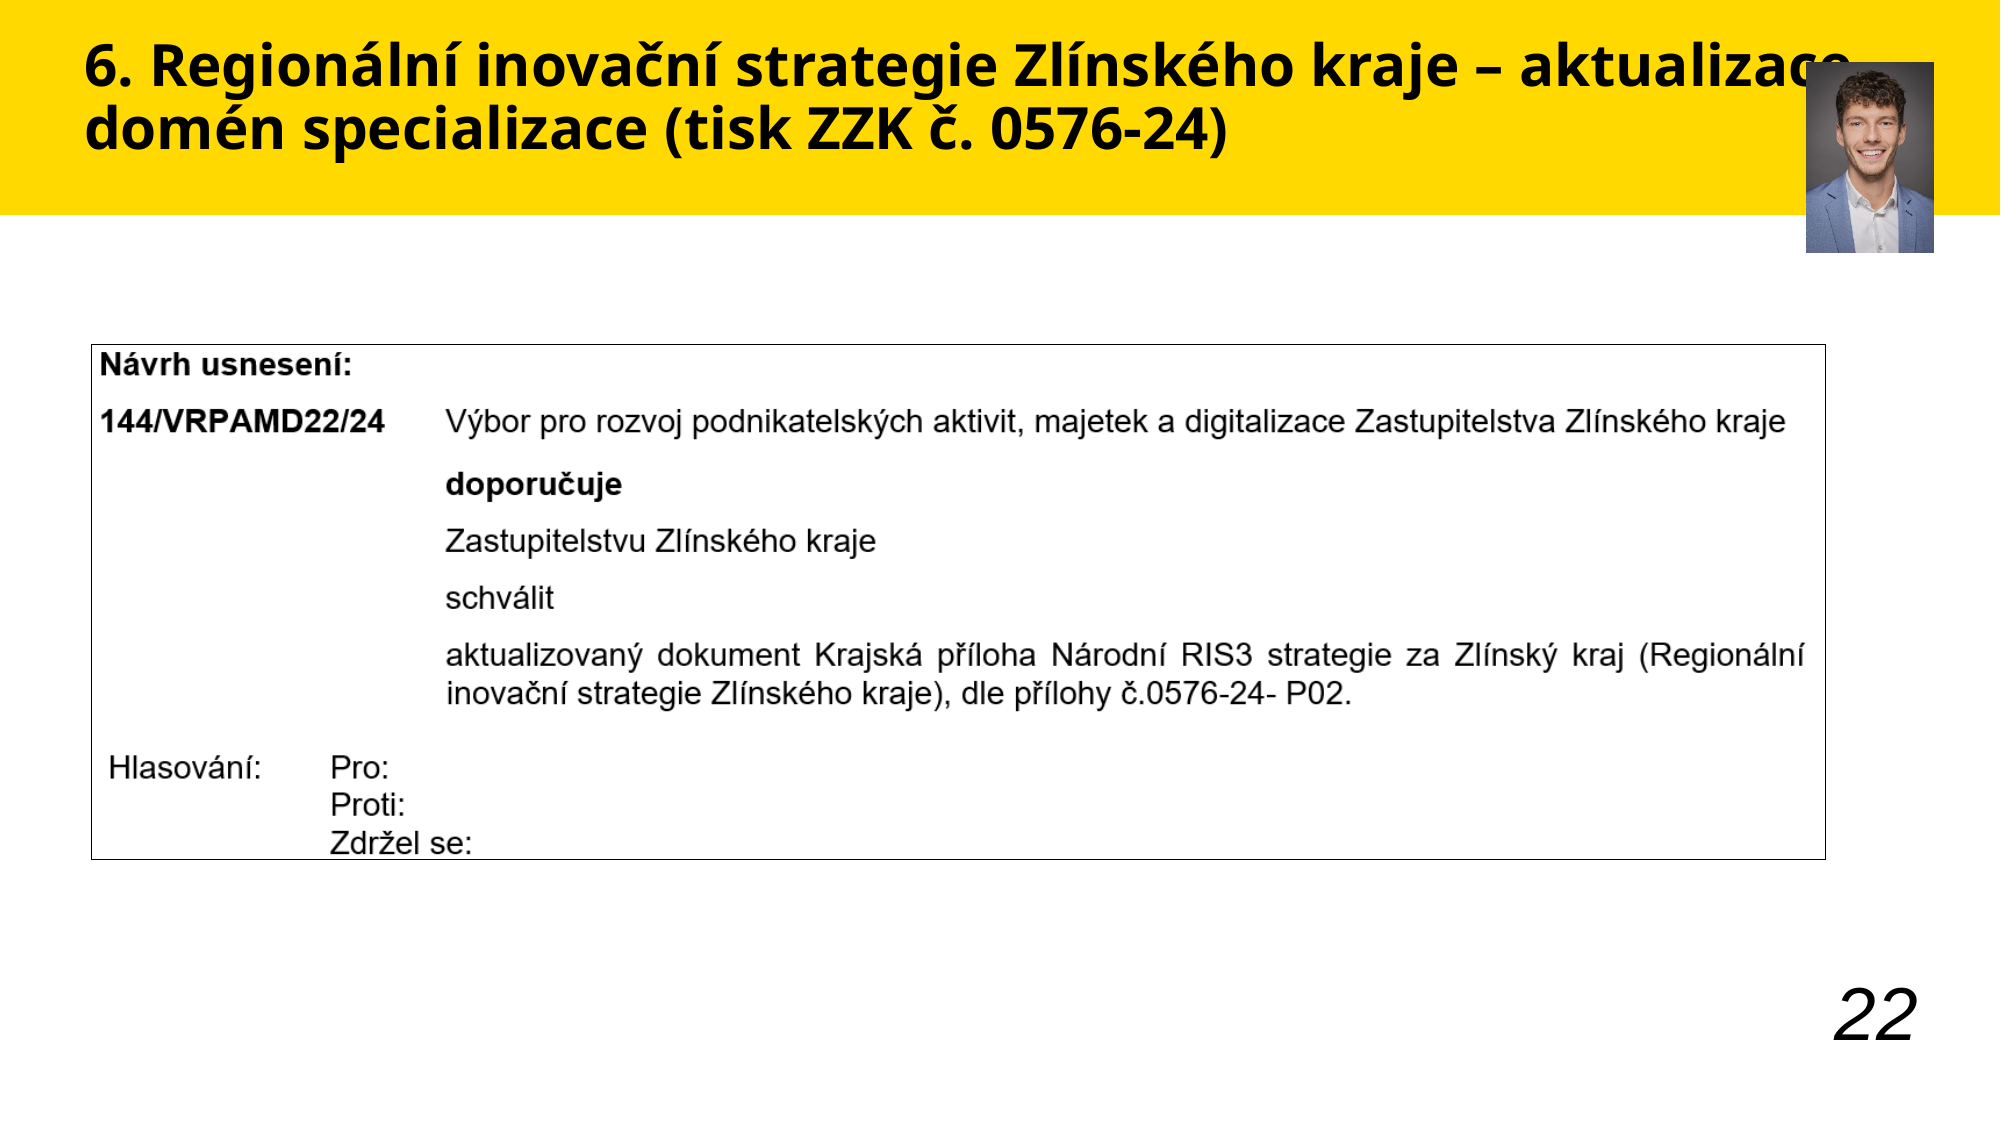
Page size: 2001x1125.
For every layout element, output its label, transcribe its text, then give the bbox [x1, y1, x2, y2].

picture [1806, 62, 1934, 253]
slide_number 22 [1483, 976, 1934, 1063]
picture [91, 344, 1826, 860]
text_box 6. Regionální inovační strategie Zlínského kraje – aktualizace domén specializace (tisk ZZK č. 0576-24) [69, 28, 1918, 182]
